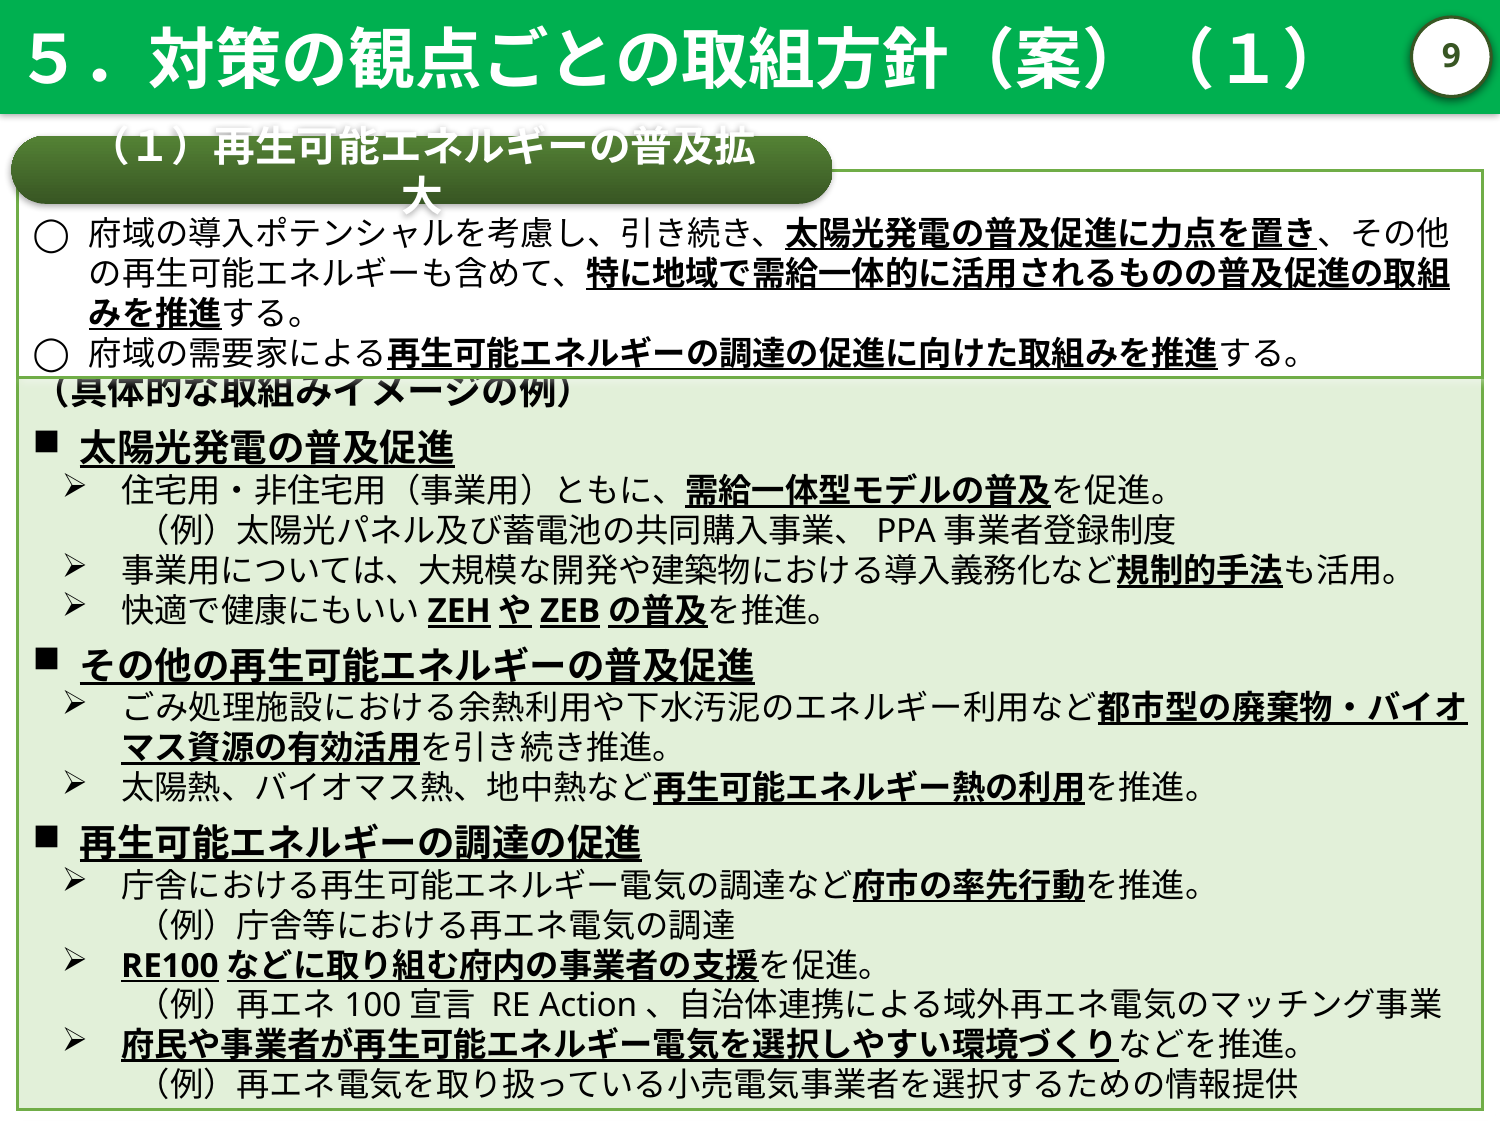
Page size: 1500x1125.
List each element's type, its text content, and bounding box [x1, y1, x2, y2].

text_box ５．対策の観点ごとの取組方針（案）（１） [0, 0, 1500, 114]
text_box 府域の導入ポテンシャルを考慮し、引き続き、太陽光発電の普及促進に力点を置き、その他の再生可能エネルギーも含めて、特に地域で需給一体的に活用されるものの普及促進の取組みを推進する。 府域の需要家による再生可能エネルギーの調達の促進に向けた取組みを推進する。 [17, 170, 1483, 379]
text_box （１）再生可能エネルギーの普及拡大 [11, 135, 833, 204]
text_box （具体的な取組みイメージの例） 太陽光発電の普及促進 住宅用・非住宅用（事業用）ともに、需給一体型モデルの普及を促進。 （例）太陽光パネル及び蓄電池の共同購入事業、PPA事業者登録制度 事業用については、大規模な開発や建築物における導入義務化など規制的手法も活用。 快適で健康にもいいZEHやZEBの普及を推進。 その他の再生可能エネルギーの普及促進 ごみ処理施設における余熱利用や下水汚泥のエネルギー利用など都市型の廃棄物・バイオマス資源の有効活用を引き続き推進。 太陽熱、バイオマス熱、地中熱など再生可能エネルギー熱の利用を推進。 再生可能エネルギーの調達の促進 庁舎における再生可能エネルギー電気の調達など府市の率先行動を推進。 （例）庁舎等における再エネ電気の調達 RE100などに取り組む府内の事業者の支援を促進。 （例）再エネ100宣言 RE Action、自治体連携による域外再エネ電気のマッチング事業 府民や事業者が再生可能エネルギー電気を選択しやすい環境づくりなどを推進。 （例）再エネ電気を取り扱っている小売電気事業者を選択するための情報提供 [17, 381, 1483, 1110]
text_box 8 [1411, 17, 1492, 97]
